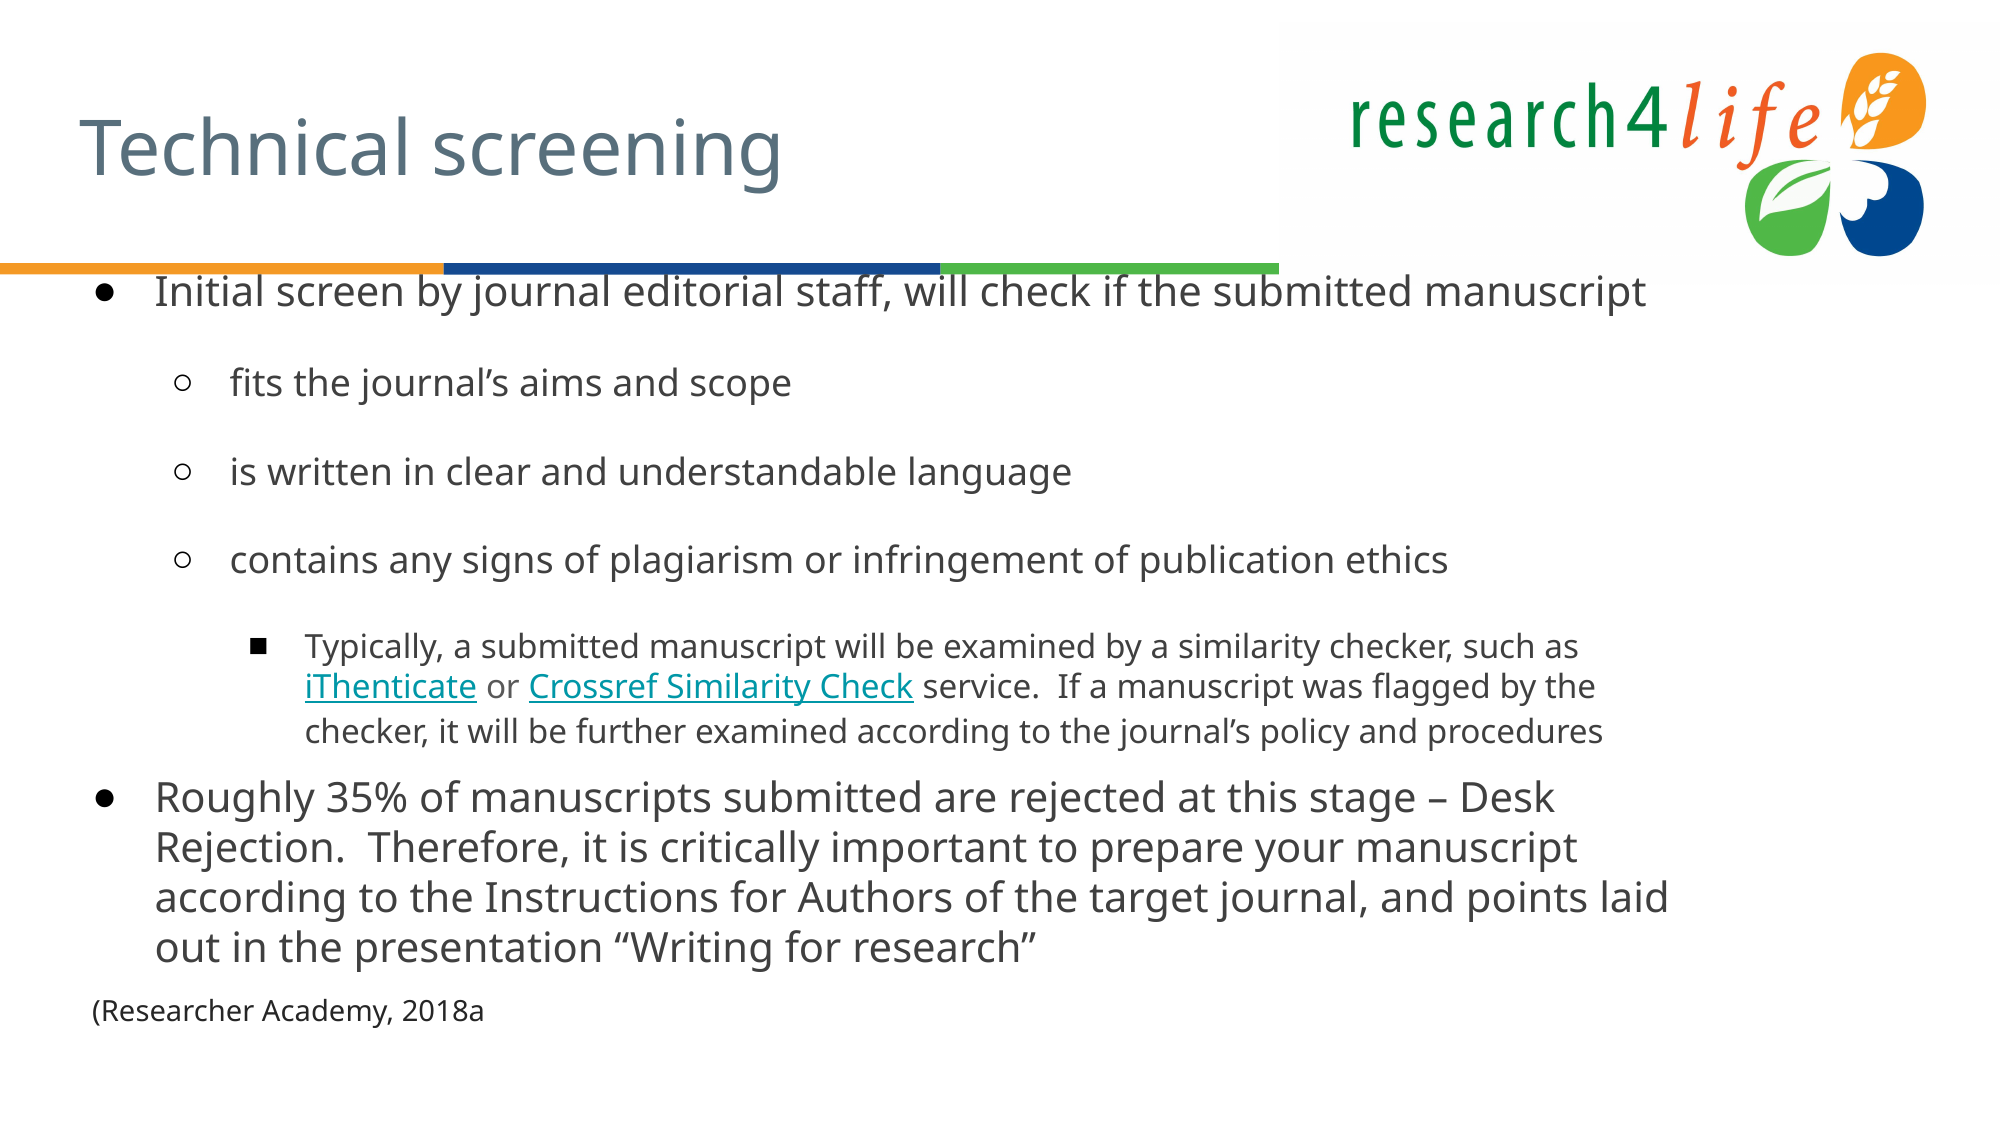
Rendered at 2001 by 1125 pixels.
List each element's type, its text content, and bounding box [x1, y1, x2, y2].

title Technical screening [64, 62, 1642, 240]
list Initial screen by journal editorial staff, will check if the submitted manuscript fits the journal’s aims and scope is written in clear and understandable language contains any signs of plagiarism or infringement of publication ethics Typically, a submitted manuscript will be examined by a similarity checker, such as iThenticate or Crossref Similarity Check service. If a manuscript was flagged by the checker, it will be further examined according to the journal’s policy and procedures Roughly 35% of manuscripts submitted are rejected at this stage – Desk Rejection. Therefore, it is critically important to prepare your manuscript according to the Instructions for Authors of the target journal, and points laid out in the presentation “Writing for research” (Researcher Academy, 2018a [64, 257, 1714, 1062]
picture [1279, 22, 2000, 285]
